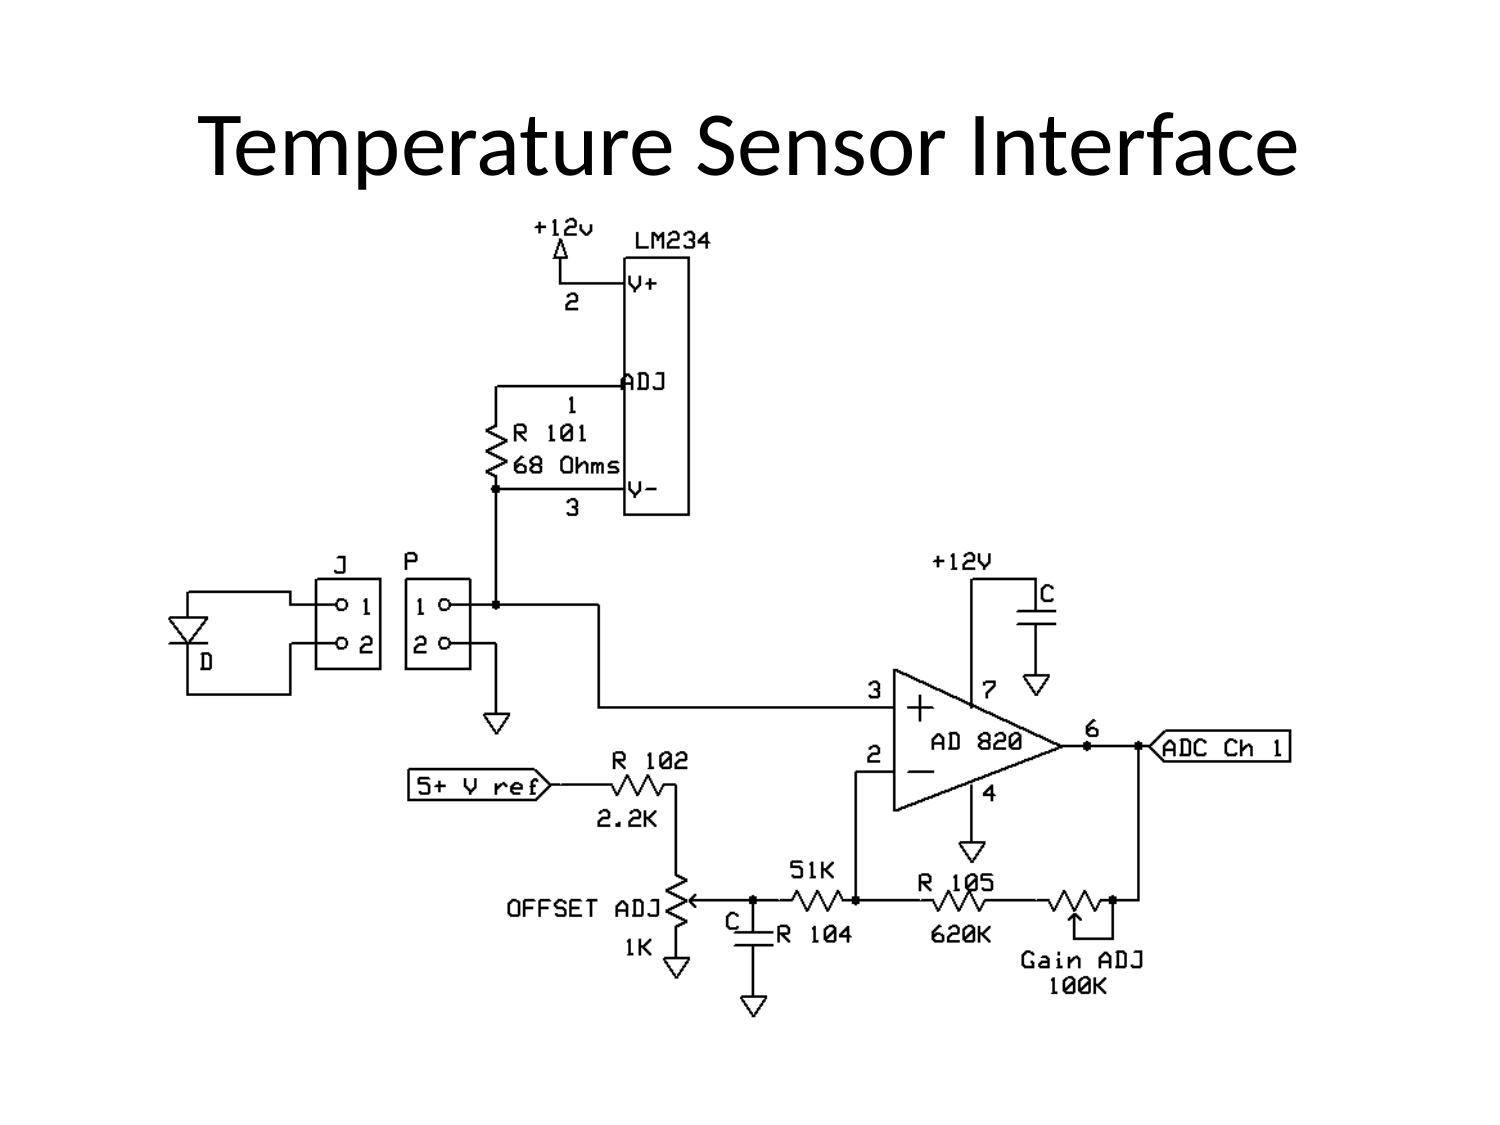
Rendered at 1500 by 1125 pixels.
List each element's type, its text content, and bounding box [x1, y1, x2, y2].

picture [99, 155, 1376, 1026]
title Temperature Sensor Interface [75, 45, 1425, 233]
